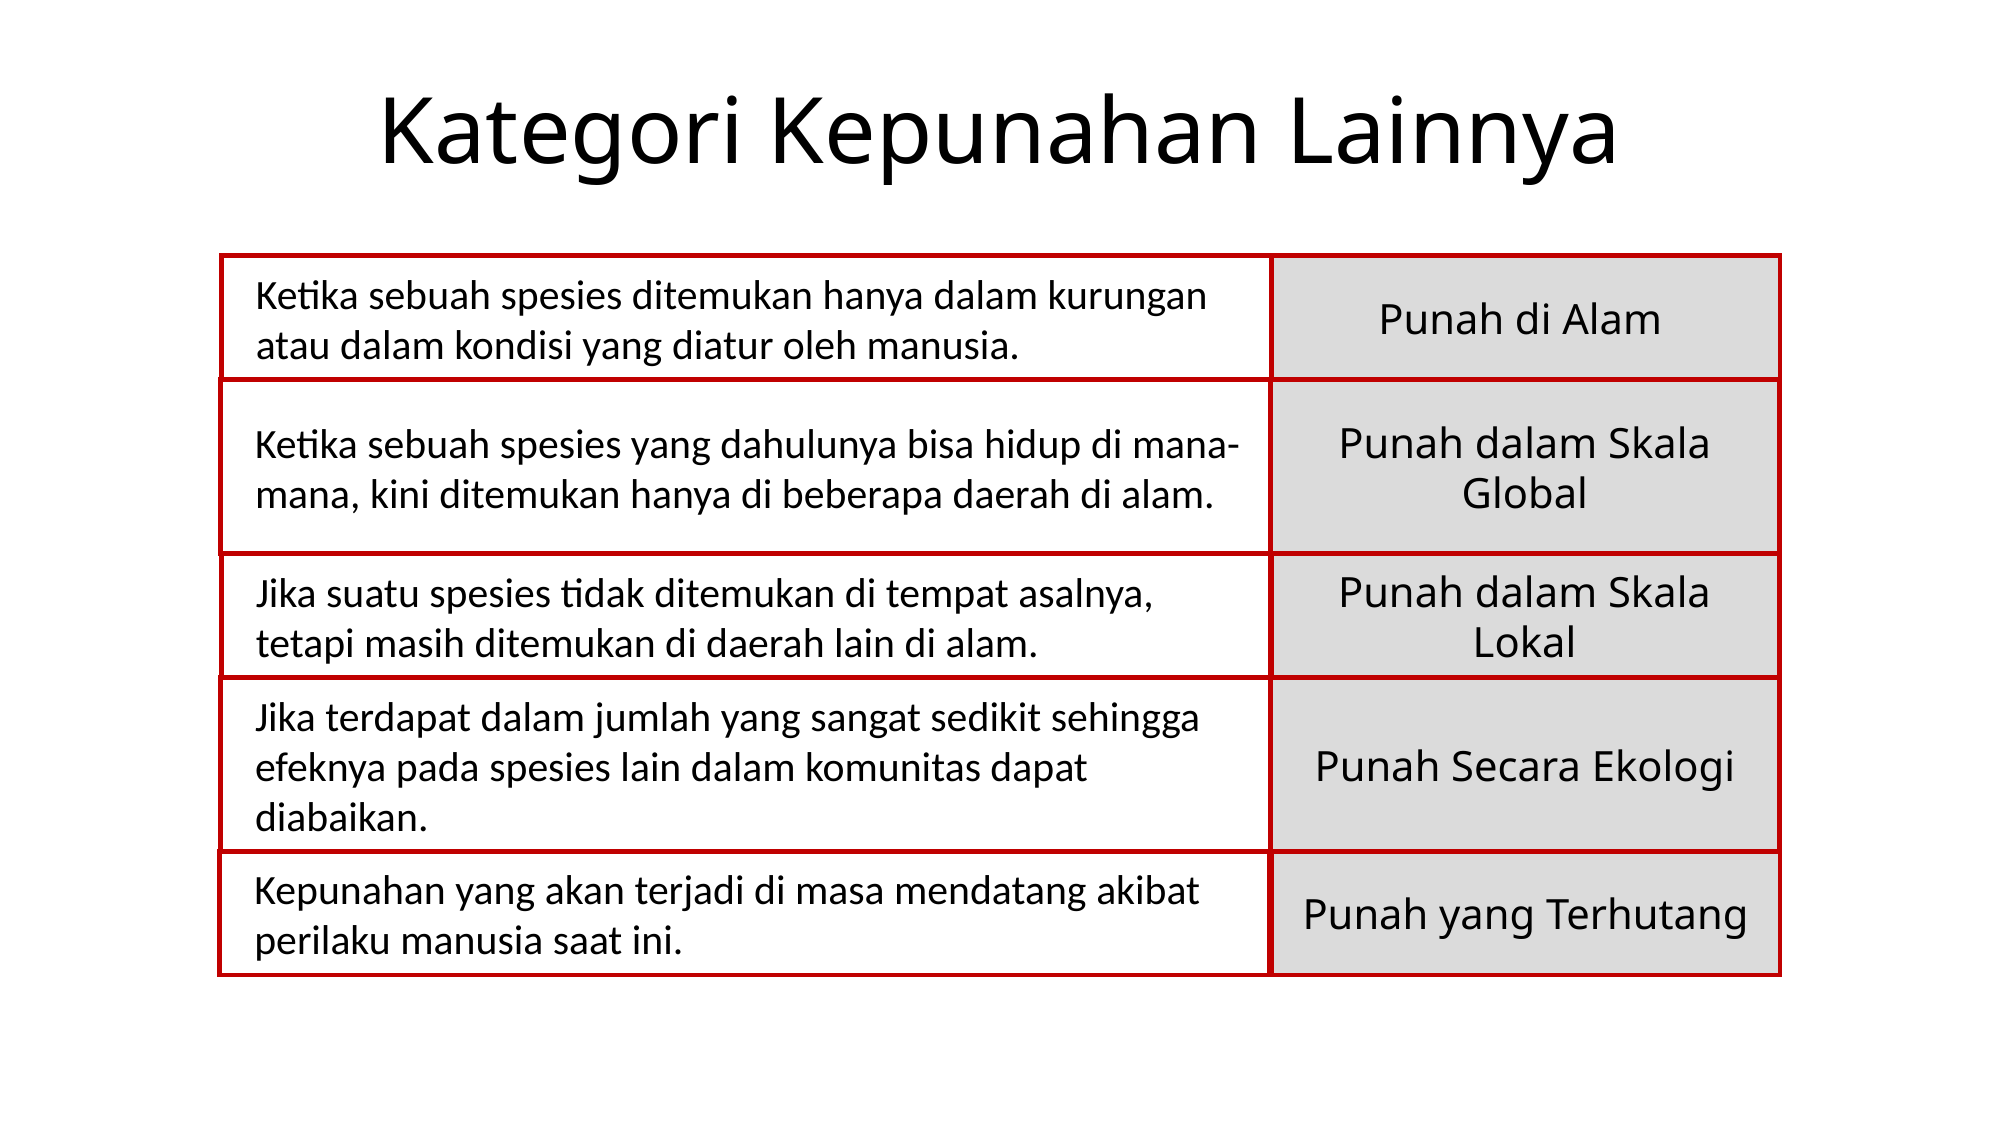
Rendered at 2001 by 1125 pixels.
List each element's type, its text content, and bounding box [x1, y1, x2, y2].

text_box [219, 255, 1781, 975]
title Kategori Kepunahan Lainnya [137, 59, 1863, 208]
